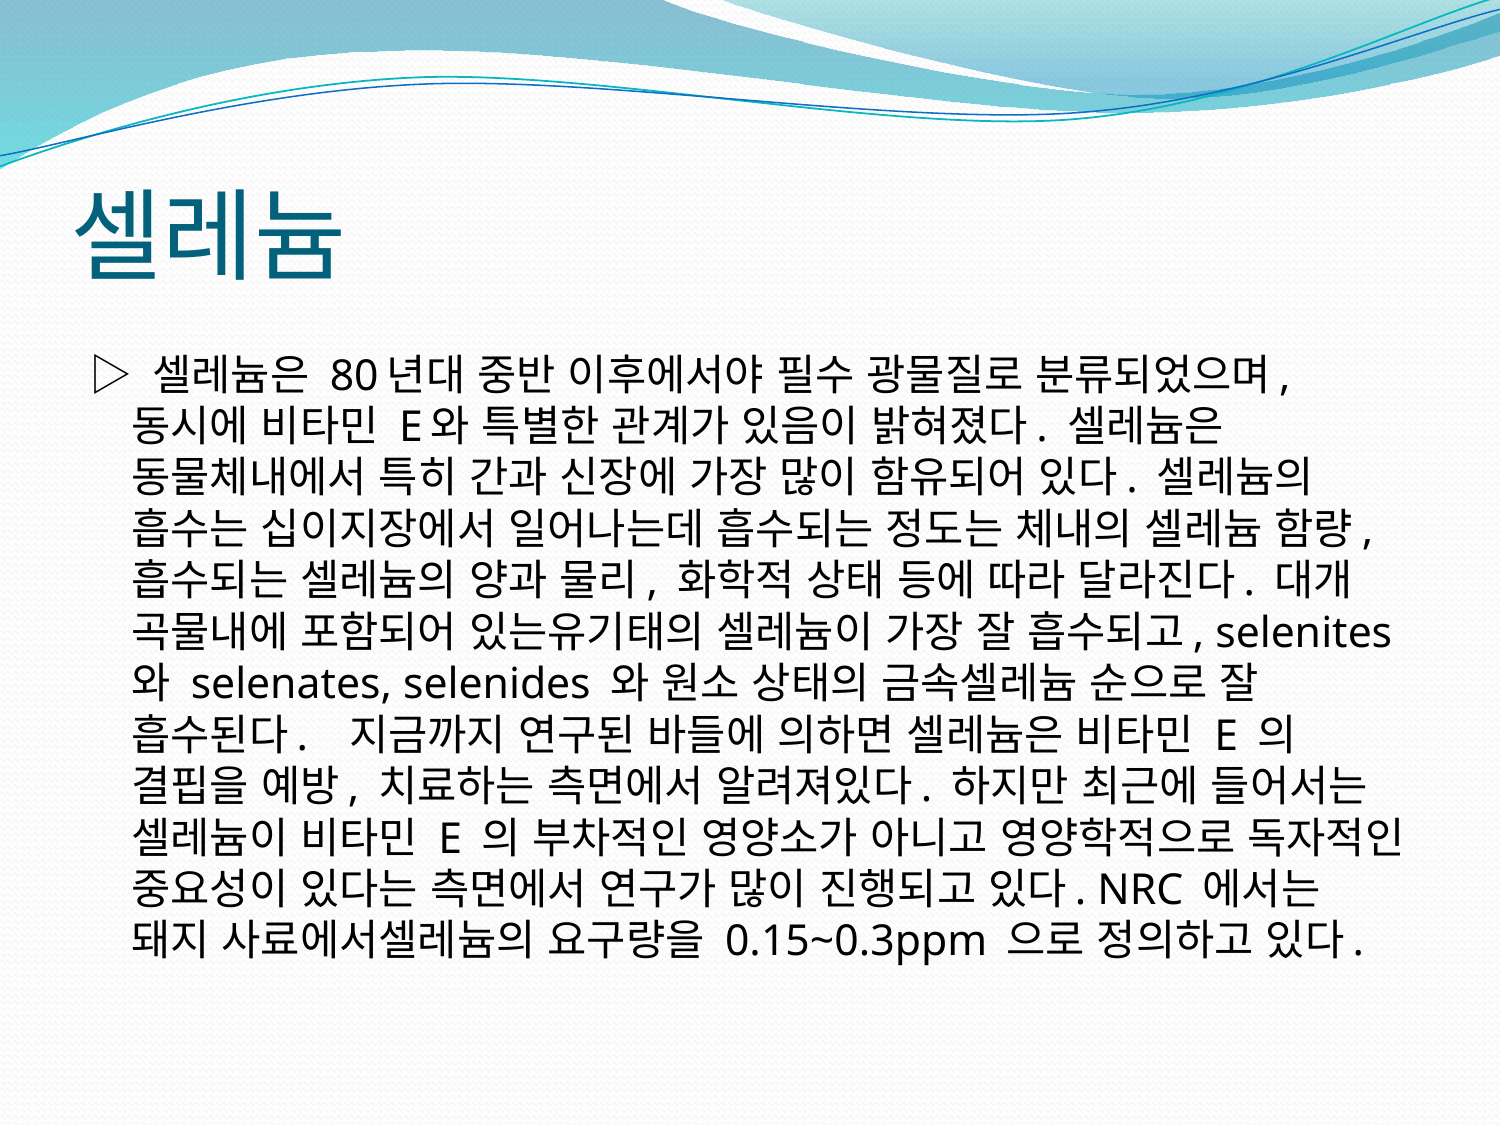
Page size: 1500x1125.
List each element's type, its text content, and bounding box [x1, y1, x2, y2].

list ▷ 셀레늄은 80년대 중반 이후에서야 필수 광물질로 분류되었으며, 동시에 비타민 E와 특별한 관계가 있음이 밝혀졌다. 셀레늄은 동물체내에서 특히 간과 신장에 가장 많이 함유되어 있다. 셀레늄의 흡수는 십이지장에서 일어나는데 흡수되는 정도는 체내의 셀레늄 함량,흡수되는 셀레늄의 양과 물리, 화학적 상태 등에 따라 달라진다. 대개 곡물내에 포함되어 있는유기태의 셀레늄이 가장 잘 흡수되고, selenites 와 selenates, selenides 와 원소 상태의 금속셀레늄 순으로 잘 흡수된다. 지금까지 연구된 바들에 의하면 셀레늄은 비타민 E 의 결핍을 예방, 치료하는 측면에서 알려져있다. 하지만 최근에 들어서는 셀레늄이 비타민 E 의 부차적인 영양소가 아니고 영양학적으로 독자적인 중요성이 있다는 측면에서 연구가 많이 진행되고 있다. NRC 에서는 돼지 사료에서셀레늄의 요구량을 0.15~0.3ppm 으로 정의하고 있다. [75, 339, 1425, 1005]
title 셀레늄 [70, 105, 1421, 293]
